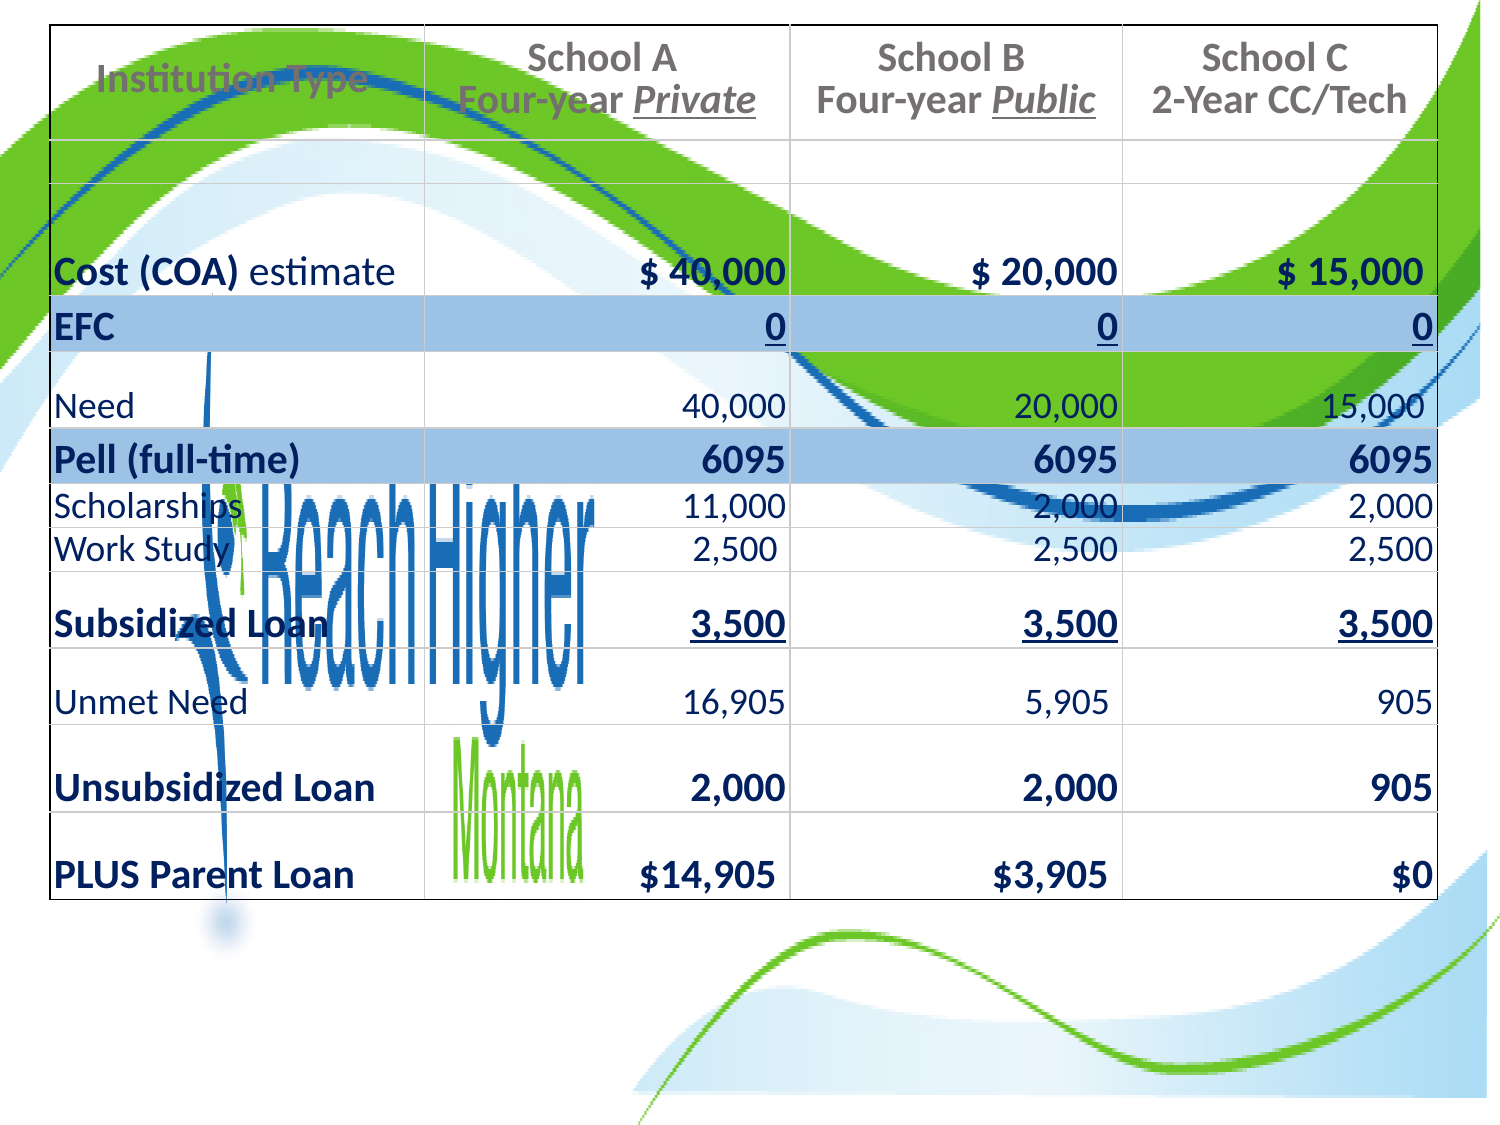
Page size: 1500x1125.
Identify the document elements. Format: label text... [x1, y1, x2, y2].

table_cell [791, 141, 1122, 183]
picture [0, 0, 1500, 1125]
table_cell 3,500 [791, 572, 1122, 647]
table_cell $ 40,000 [425, 184, 789, 295]
table_cell 0 [1123, 296, 1437, 351]
table_cell 0 [791, 296, 1122, 351]
table_cell 40,000 [425, 352, 789, 427]
table_cell Work Study [51, 528, 424, 571]
table_cell Unsubsidized Loan [51, 725, 424, 811]
table_cell $0 [1123, 813, 1437, 899]
table_cell Need [51, 352, 424, 427]
table_cell 2,000 [791, 725, 1122, 811]
table_cell [51, 141, 424, 183]
table_cell 2,000 [791, 484, 1122, 527]
table_cell 2,500 [1123, 528, 1437, 571]
table_header Institution Type [51, 26, 424, 139]
table_cell 6095 [425, 429, 789, 483]
table_cell 3,500 [1123, 572, 1437, 647]
table_cell $ 15,000 [1123, 184, 1437, 295]
table_cell 2,500 [791, 528, 1122, 571]
table_cell 11,000 [425, 484, 789, 527]
table_header School B Four-year Public [791, 26, 1122, 139]
table_cell 6095 [1123, 429, 1437, 483]
table_cell $3,905 [791, 813, 1122, 899]
table_header School C 2-Year CC/Tech [1123, 26, 1437, 139]
table_cell 20,000 [791, 352, 1122, 427]
table_cell [425, 141, 789, 183]
table_cell 6095 [791, 429, 1122, 483]
table_cell [1123, 141, 1437, 183]
table_cell 905 [1123, 725, 1437, 811]
table_cell $14,905 [425, 813, 789, 899]
table_cell 2,000 [1123, 484, 1437, 527]
table_cell 5,905 [791, 649, 1122, 724]
table_cell Unmet Need [51, 649, 424, 724]
table_cell $ 20,000 [791, 184, 1122, 295]
table_cell 905 [1123, 649, 1437, 724]
table_cell 2,500 [425, 528, 789, 571]
table_cell 16,905 [425, 649, 789, 724]
table_cell Cost (COA) estimate [51, 184, 424, 295]
table_header School A Four-year Private [425, 26, 789, 139]
table_cell Scholarships [51, 484, 424, 527]
table_cell 3,500 [425, 572, 789, 647]
table_cell Pell (full-time) [51, 429, 424, 483]
table_cell 15,000 [1123, 352, 1437, 427]
table_cell 0 [425, 296, 789, 351]
table_cell 2,000 [425, 725, 789, 811]
table_cell Subsidized Loan [51, 572, 424, 647]
table_cell EFC [51, 296, 424, 351]
table_cell PLUS Parent Loan [51, 813, 424, 899]
